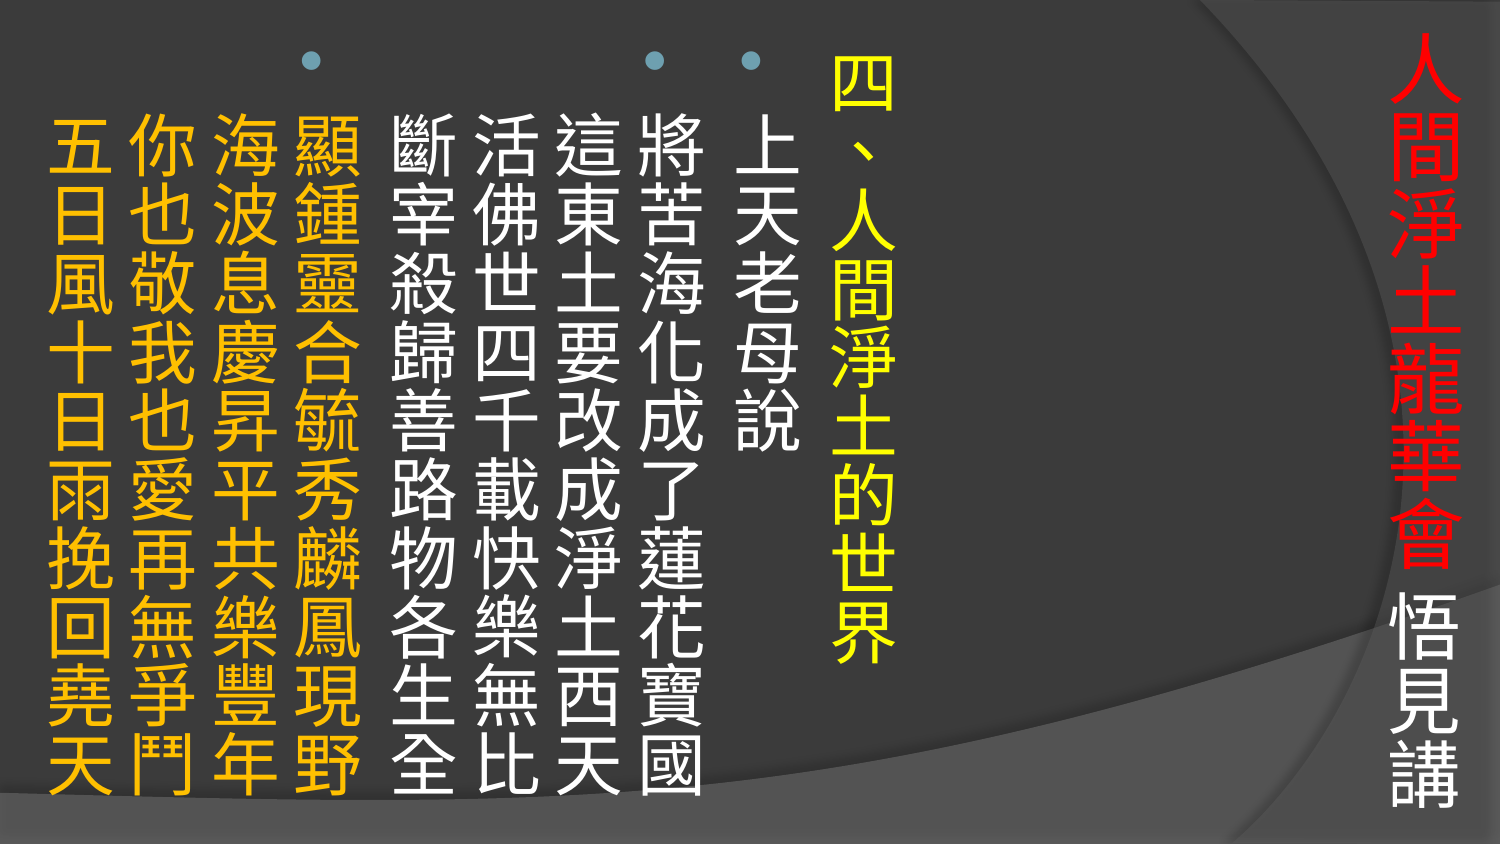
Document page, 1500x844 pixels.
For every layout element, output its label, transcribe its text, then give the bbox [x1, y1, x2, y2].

title 人間淨土龍華會 悟見講 [1364, 21, 1483, 820]
list 四、人間淨土的世界 上天老母說 將苦海化成了蓮花寶國 這東土要改成淨土西天 活佛世四千載快樂無比 斷宰殺歸善路物各生全 顯鍾靈合毓秀麟鳳現野 海波息慶昇平共樂豐年 你也敬我也愛再無爭鬥 五日風十日雨挽回堯天 [29, 27, 1365, 820]
